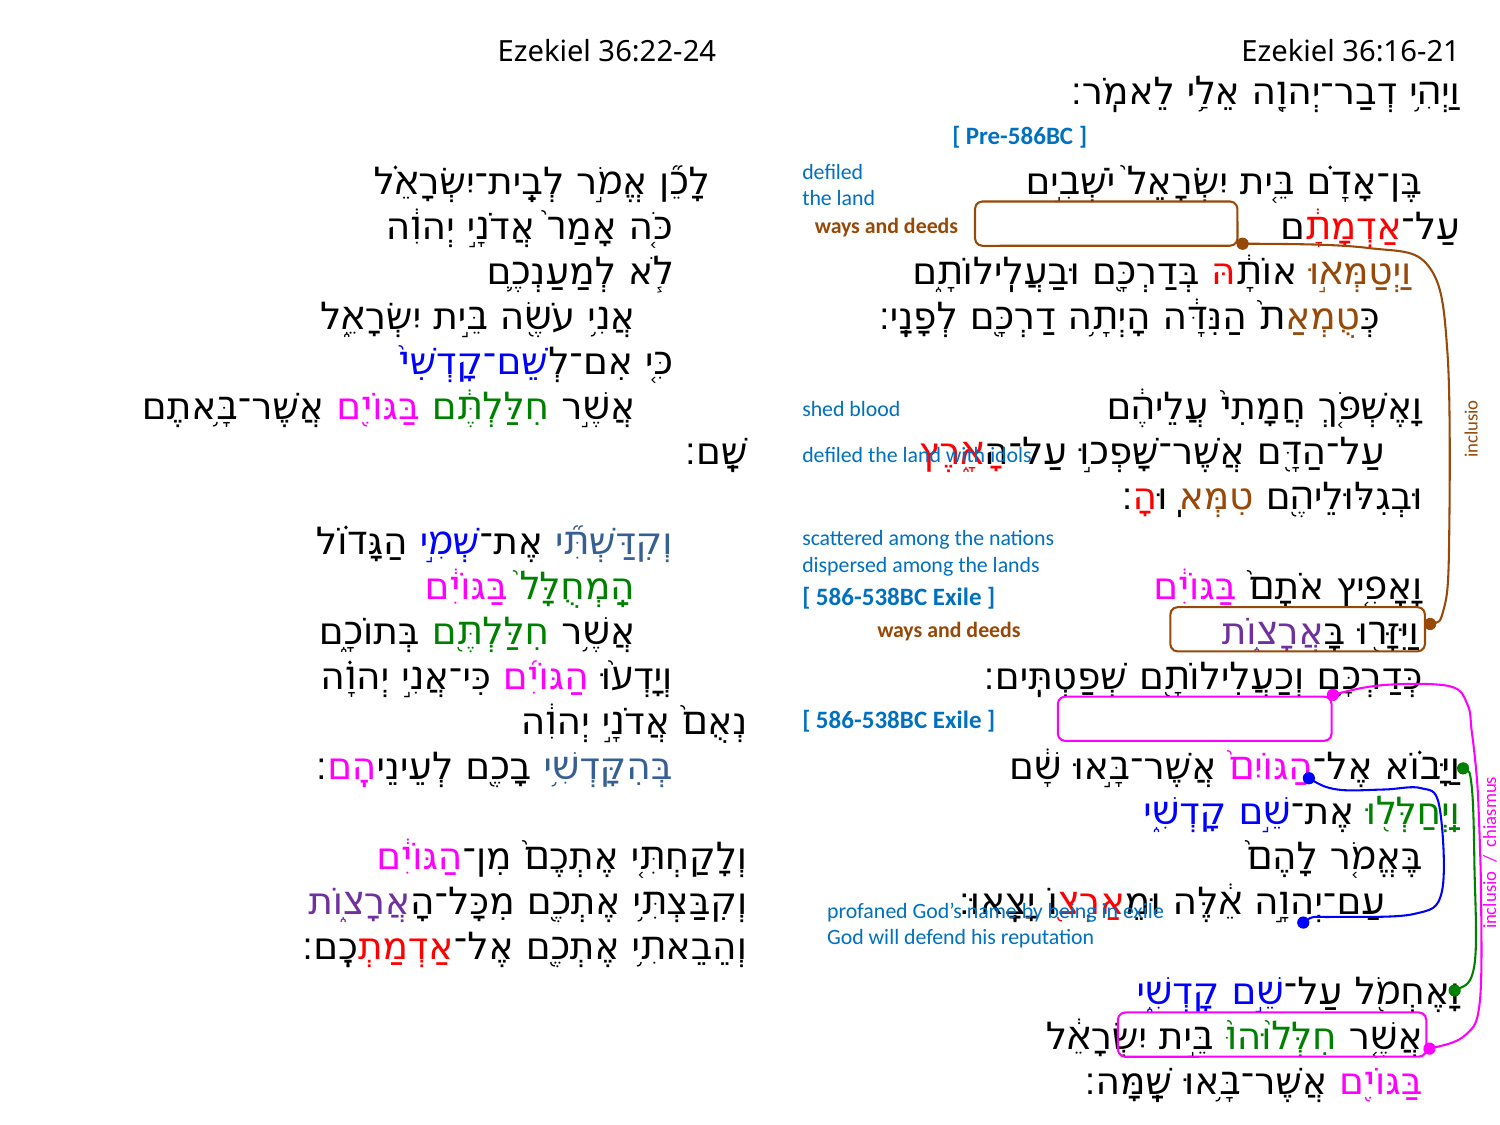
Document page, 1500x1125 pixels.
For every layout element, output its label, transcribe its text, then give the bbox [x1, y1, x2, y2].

text_box [1115, 1010, 1427, 1059]
text_box ways and deeds [862, 608, 1050, 650]
text_box [1448, 762, 1478, 997]
text_box profaned God’s name by being in exile God will defend his reputation [812, 889, 1195, 957]
text_box [1055, 694, 1334, 744]
text_box Ezekiel 36:22-24 [106, 24, 732, 75]
text_box [1236, 237, 1452, 631]
text_box [ Pre-586BC ] [937, 112, 1116, 157]
text_box inclusio [1451, 366, 1489, 492]
text_box [1297, 771, 1446, 929]
text_box defiled the land [787, 149, 1000, 218]
text_box inclusio / chiasmus [1469, 755, 1500, 951]
text_box [1168, 605, 1428, 654]
text_box Ezekiel 36:16-21 וַיְהִ֥י דְבַר־יְהוָ֖ה אֵלַ֥י לֵאמֹֽר׃ בֶּן־אָדָ֗ם בֵּ֤ית יִשְׂרָאֵל֙ יֹשְׁבִ֣ים עַל־אַדְמָתָ֔ם וַיְטַמְּא֣וּ אוֹתָ֔הּ בְּדַרְכָּ֖ם וּבַעֲלִֽילוֹתָ֑ם כְּטֻמְאַת֙ הַנִּדָּ֔ה הָיְתָ֥ה דַרְכָּ֖ם לְפָנָֽי׃ וָאֶשְׁפֹּ֤ךְ חֲמָתִי֙ עֲלֵיהֶ֔ם עַל־הַדָּ֖ם אֲשֶׁר־שָׁפְכ֣וּ עַל־הָאָ֑רֶץ וּבְגִלּוּלֵיהֶ֖ם טִמְּאֽוּהָ׃ וָאָפִ֤יץ אֹתָם֙ בַּגּוֹיִ֔ם וַיִּזָּר֖וּ בָּאֲרָצ֑וֹת כְּדַרְכָּ֥ם וְכַעֲלִילוֹתָ֖ם שְׁפַטְתִּֽים׃ וַיָּב֗וֹא אֶל־הַגּוֹיִם֙ אֲשֶׁר־בָּ֣אוּ שָׁ֔ם וַֽיְחַלְּל֖וּ אֶת־שֵׁ֣ם קָדְשִׁ֑י בֶּאֱמֹ֤ר לָהֶם֙ עַם־יְהוָ֣ה אֵ֔לֶּה וּמֵאַרְצ֖וֹ יָצָֽאוּ׃ וָאֶחְמֹ֖ל עַל־שֵׁ֣ם קָדְשִׁ֑י אֲשֶׁ֤ר חִלְּל֙וּהוּ֙ בֵּ֣ית יִשְׂרָאֵ֔ל בַּגּוֹיִ֖ם אֲשֶׁר־בָּ֥אוּ שָֽׁמָּה׃ [849, 24, 1475, 366]
text_box scattered among the nations dispersed among the lands [787, 516, 1083, 584]
text_box Ezekiel 36:16-21 וַיְהִ֥י דְבַר־יְהוָ֖ה אֵלַ֥י לֵאמֹֽר׃ בֶּן־אָדָ֗ם בֵּ֤ית יִשְׂרָאֵל֙ יֹשְׁבִ֣ים עַל־אַדְמָתָ֔ם וַיְטַמְּא֣וּ אוֹתָ֔הּ בְּדַרְכָּ֖ם וּבַעֲלִֽילוֹתָ֑ם כְּטֻמְאַת֙ הַנִּדָּ֔ה הָיְתָ֥ה דַרְכָּ֖ם לְפָנָֽי׃ וָאֶשְׁפֹּ֤ךְ חֲמָתִי֙ עֲלֵיהֶ֔ם עַל־הַדָּ֖ם אֲשֶׁר־שָׁפְכ֣וּ עַל־הָאָ֑רֶץ וּבְגִלּוּלֵיהֶ֖ם טִמְּאֽוּהָ׃ וָאָפִ֤יץ אֹתָם֙ בַּגּוֹיִ֔ם וַיִּזָּר֖וּ בָּאֲרָצ֑וֹת כְּדַרְכָּ֥ם וְכַעֲלִילוֹתָ֖ם שְׁפַטְתִּֽים׃ וַיָּב֗וֹא אֶל־הַגּוֹיִם֙ אֲשֶׁר־בָּ֣אוּ שָׁ֔ם וַֽיְחַלְּל֖וּ אֶת־שֵׁ֣ם קָדְשִׁ֑י בֶּאֱמֹ֤ר לָהֶם֙ עַם־יְהוָ֣ה אֵ֔לֶּה וּמֵאַרְצ֖וֹ יָצָֽאוּ׃ וָאֶחְמֹ֖ל עַל־שֵׁ֣ם קָדְשִׁ֑י אֲשֶׁ֤ר חִלְּל֙וּהוּ֙ בֵּ֣ית יִשְׂרָאֵ֔ל בַּגּוֹיִ֖ם אֲשֶׁר־בָּ֥אוּ שָֽׁמָּה׃ [849, 246, 1475, 1110]
text_box [972, 199, 1240, 248]
text_box [ 586-538BC Exile ] [787, 696, 1013, 742]
text_box לָכֵ֞ן אֱמֹ֣ר לְבֵֽית־יִשְׂרָאֵ֗ל כֹּ֤ה אָמַר֙ אֲדֹנָ֣י יְהוִ֔ה לֹ֧א לְמַעַנְכֶ֛ם אֲנִ֥י עֹשֶׂ֖ה בֵּ֣ית יִשְׂרָאֵ֑ל כִּ֤י אִם־לְשֵׁם־קָדְשִׁי֙ אֲשֶׁ֣ר חִלַּלְתֶּ֔ם בַּגּוֹיִ֖ם אֲשֶׁר־בָּ֥אתֶם שָֽׁם׃ וְקִדַּשְׁתִּ֞י אֶת־שְׁמִ֣י הַגָּד֗וֹל הַֽמְחֻלָּל֙ בַּגּוֹיִ֔ם אֲשֶׁ֥ר חִלַּלְתֶּ֖ם בְּתוֹכָ֑ם וְיָדְע֨וּ הַגּוֹיִ֜ם כִּי־אֲנִ֣י יְהוָ֗ה נְאֻם֙ אֲדֹנָ֣י יְהוִ֔ה בְּהִקָּדְשִׁ֥י בָכֶ֖ם לְעֵינֵיהֶֽם׃ וְלָקַחְתִּ֤י אֶתְכֶם֙ מִן־הַגּוֹיִ֔ם וְקִבַּצְתִּ֥י אֶתְכֶ֖ם מִכָּל־הָאֲרָצ֑וֹת וְהֵבֵאתִ֥י אֶתְכֶ֖ם אֶל־אַדְמַתְכֶֽם׃ [74, 149, 763, 975]
text_box [1326, 681, 1484, 1055]
text_box defiled the land with idols [787, 433, 1100, 475]
text_box [ 586-538BC Exile ] [787, 573, 1013, 619]
text_box ways and deeds [800, 204, 975, 246]
text_box shed blood [787, 387, 944, 429]
